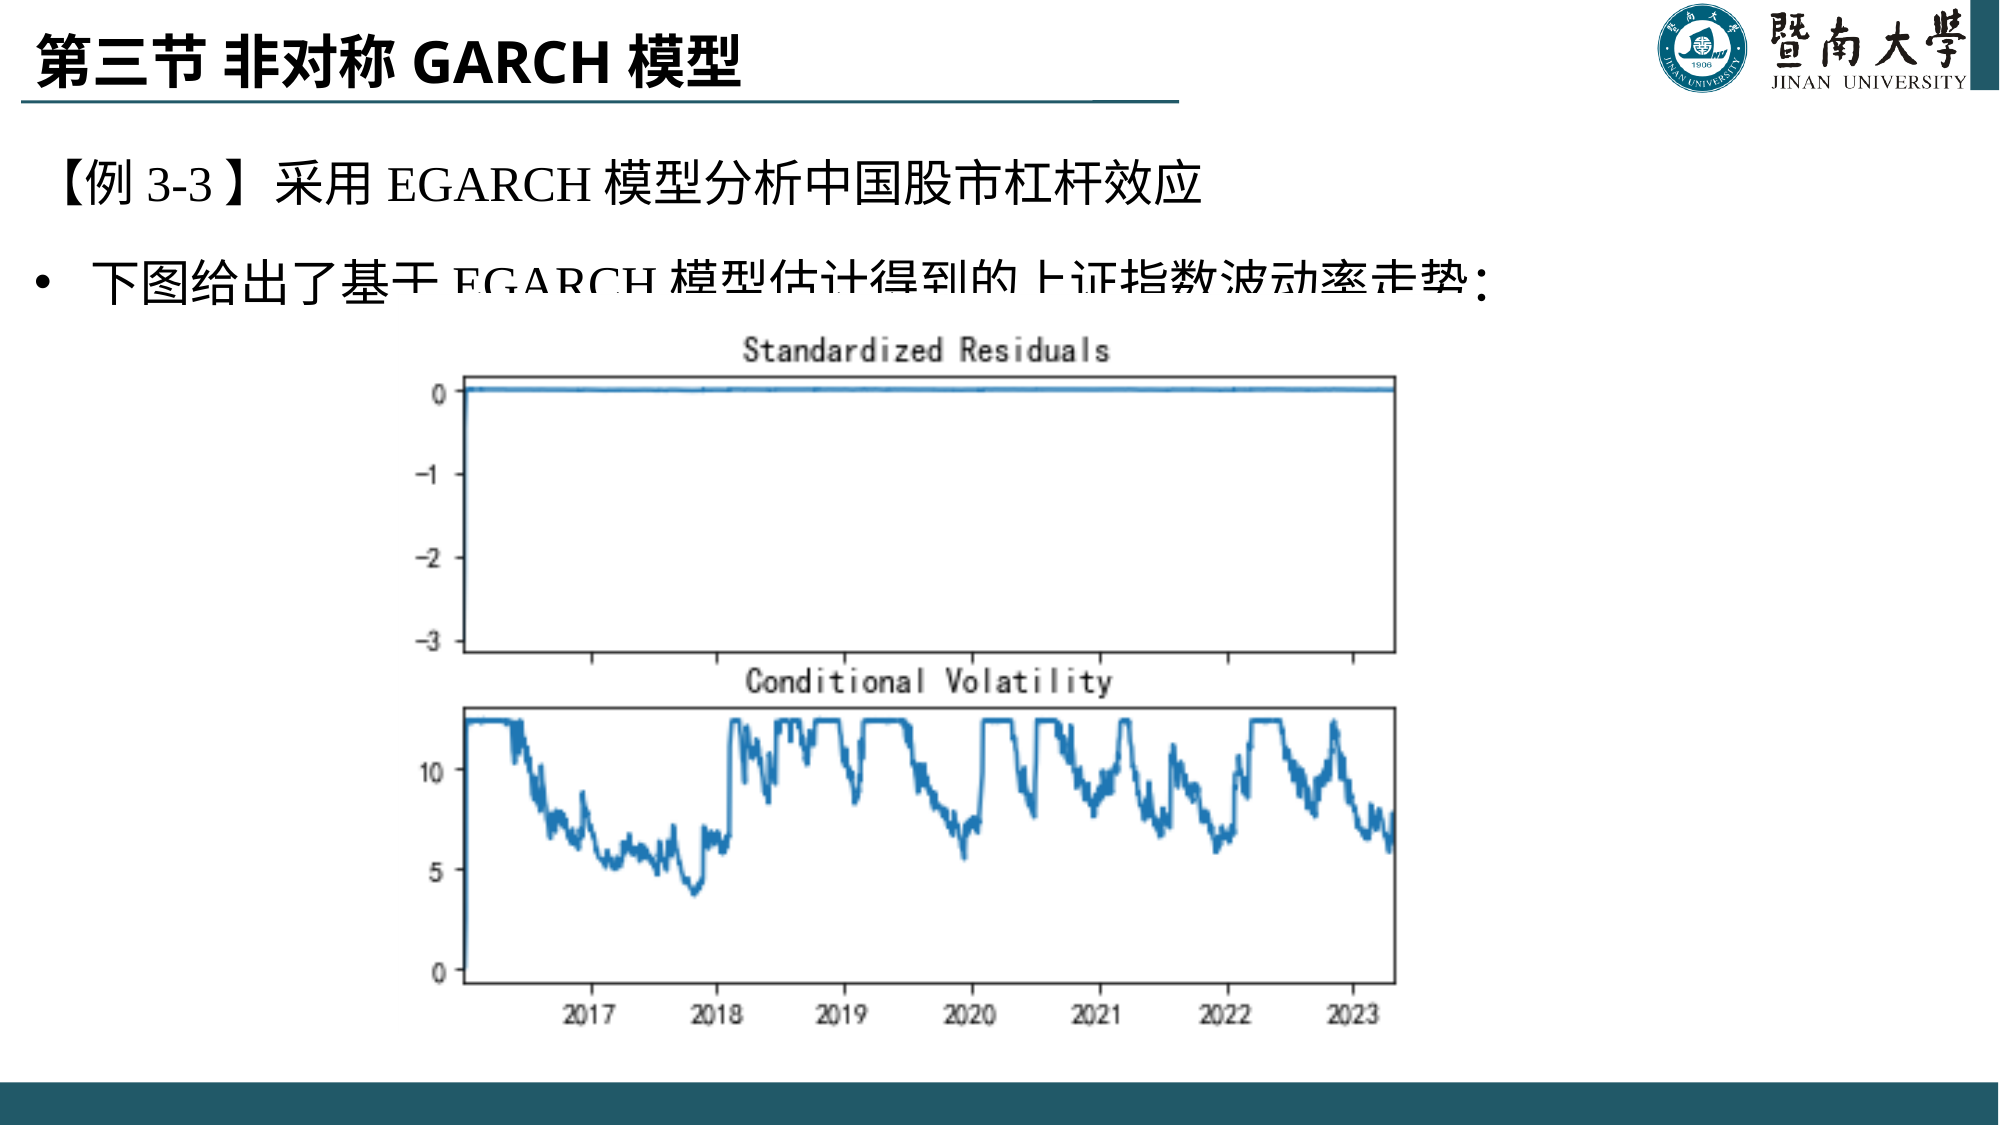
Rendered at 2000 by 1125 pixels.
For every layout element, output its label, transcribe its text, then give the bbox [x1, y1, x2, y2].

picture [1675, 21, 1730, 76]
picture [1657, 3, 1967, 93]
picture [396, 293, 1476, 1035]
title 第三节 非对称GARCH模型 [19, 19, 1664, 102]
list 【例3-3】采用EGARCH模型分析中国股市杠杆效应 下图给出了基于EGARCH模型估计得到的上证指数波动率走势： [19, 113, 1917, 1034]
